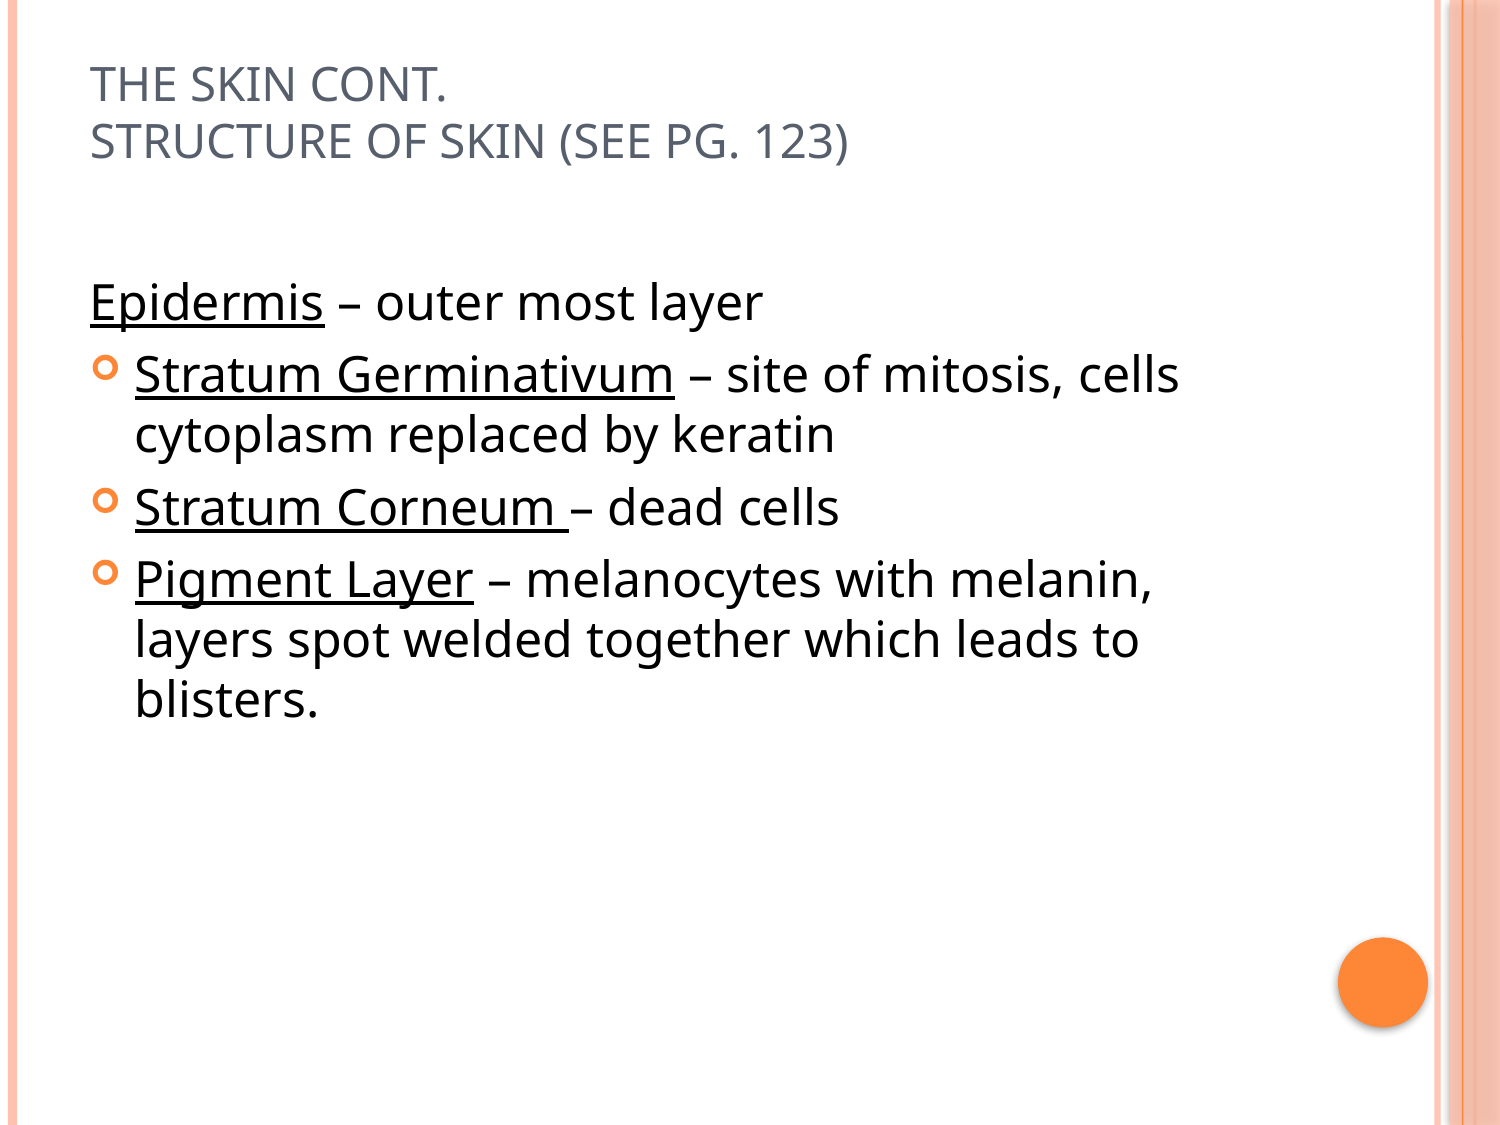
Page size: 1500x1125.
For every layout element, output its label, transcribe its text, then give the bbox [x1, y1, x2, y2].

title The skin cont. Structure of skin (See pg. 123) [75, 45, 1300, 233]
list Epidermis – outer most layer Stratum Germinativum – site of mitosis, cells cytoplasm replaced by keratin Stratum Corneum – dead cells Pigment Layer – melanocytes with melanin, layers spot welded together which leads to blisters. [75, 262, 1300, 1062]
